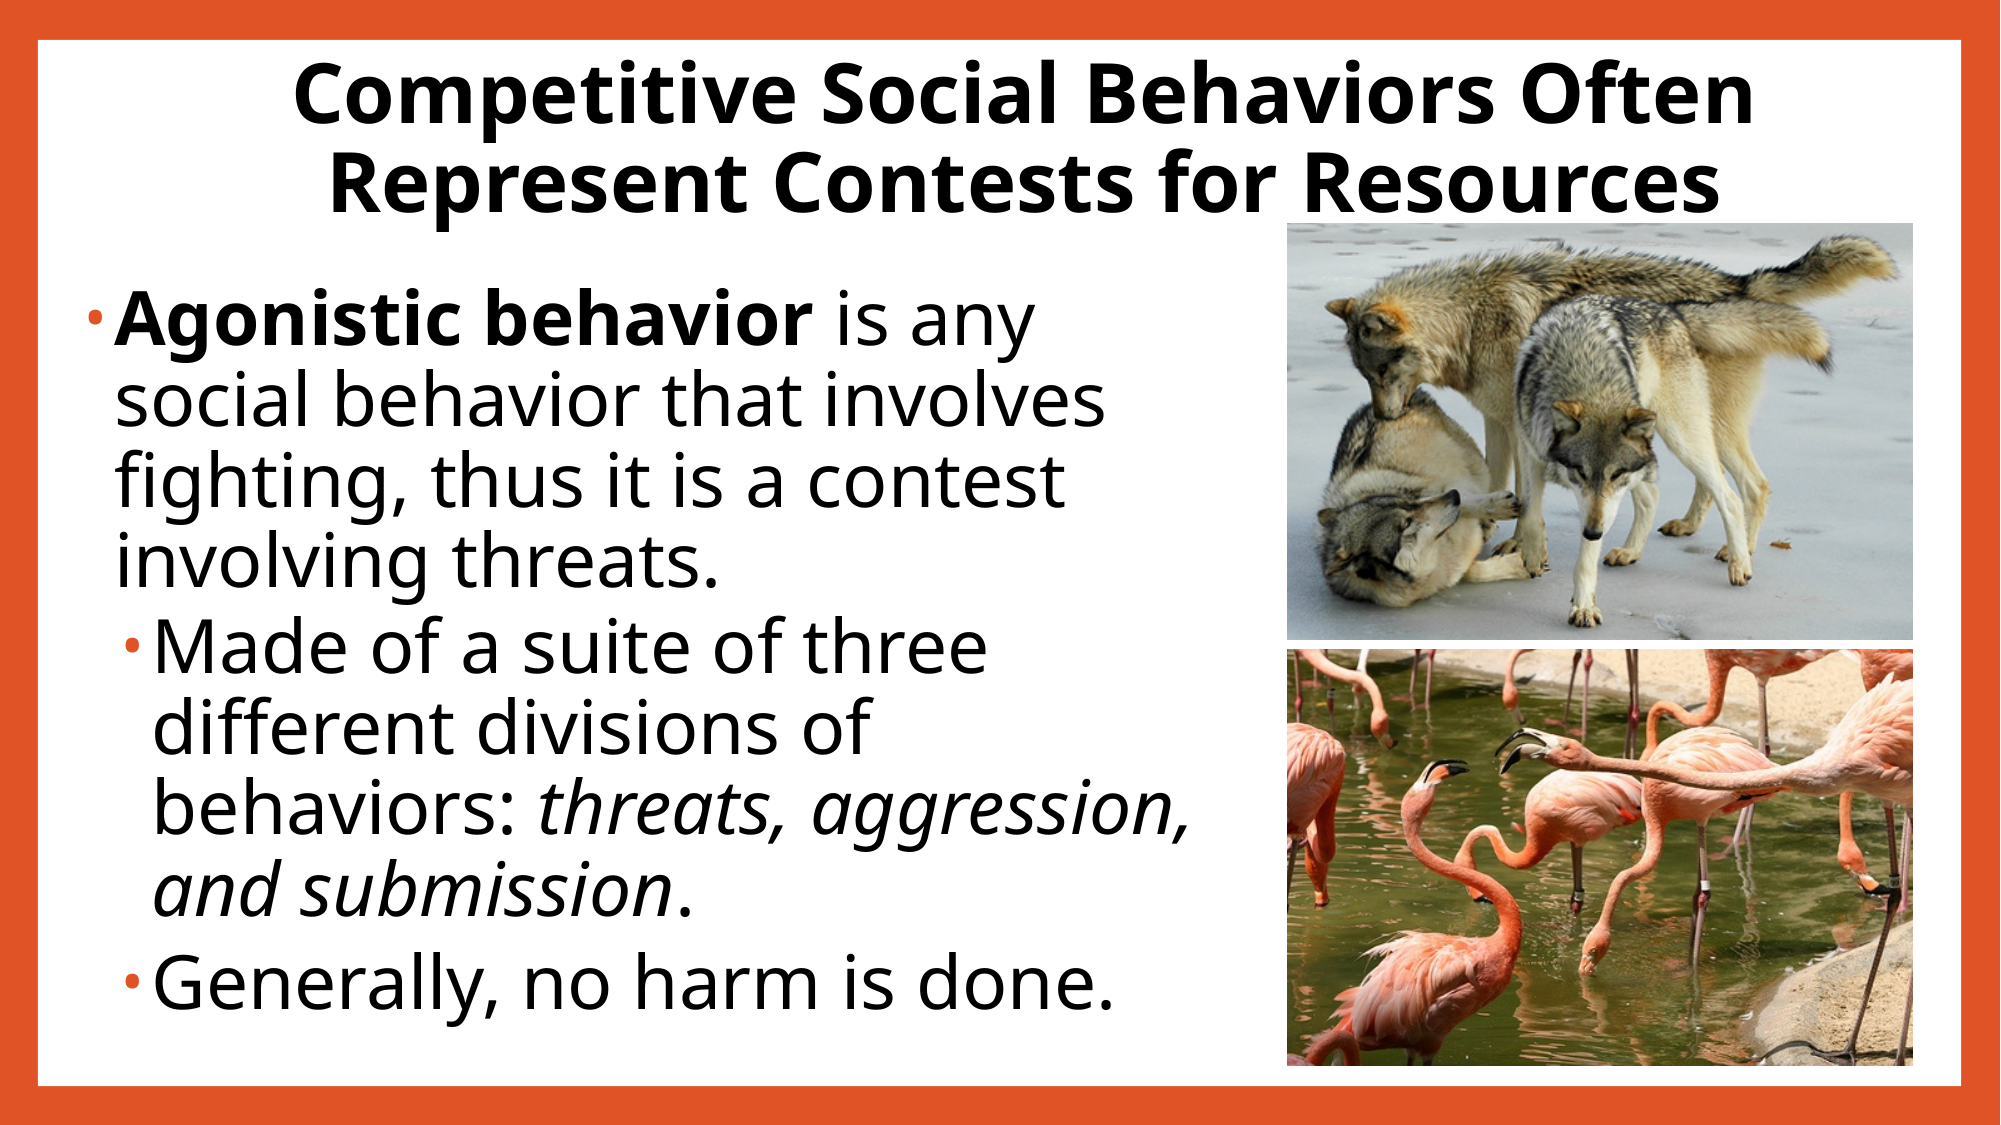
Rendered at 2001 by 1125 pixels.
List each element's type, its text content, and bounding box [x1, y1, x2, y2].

title Competitive Social Behaviors Often Represent Contests for Resources [274, 39, 1775, 243]
picture [1287, 649, 1913, 1067]
picture [1287, 223, 1913, 640]
list Agonistic behavior is any social behavior that involves fighting, thus it is a contest involving threats. Made of a suite of three different divisions of behaviors: threats, aggression, and submission. Generally, no harm is done. [61, 272, 1264, 1034]
